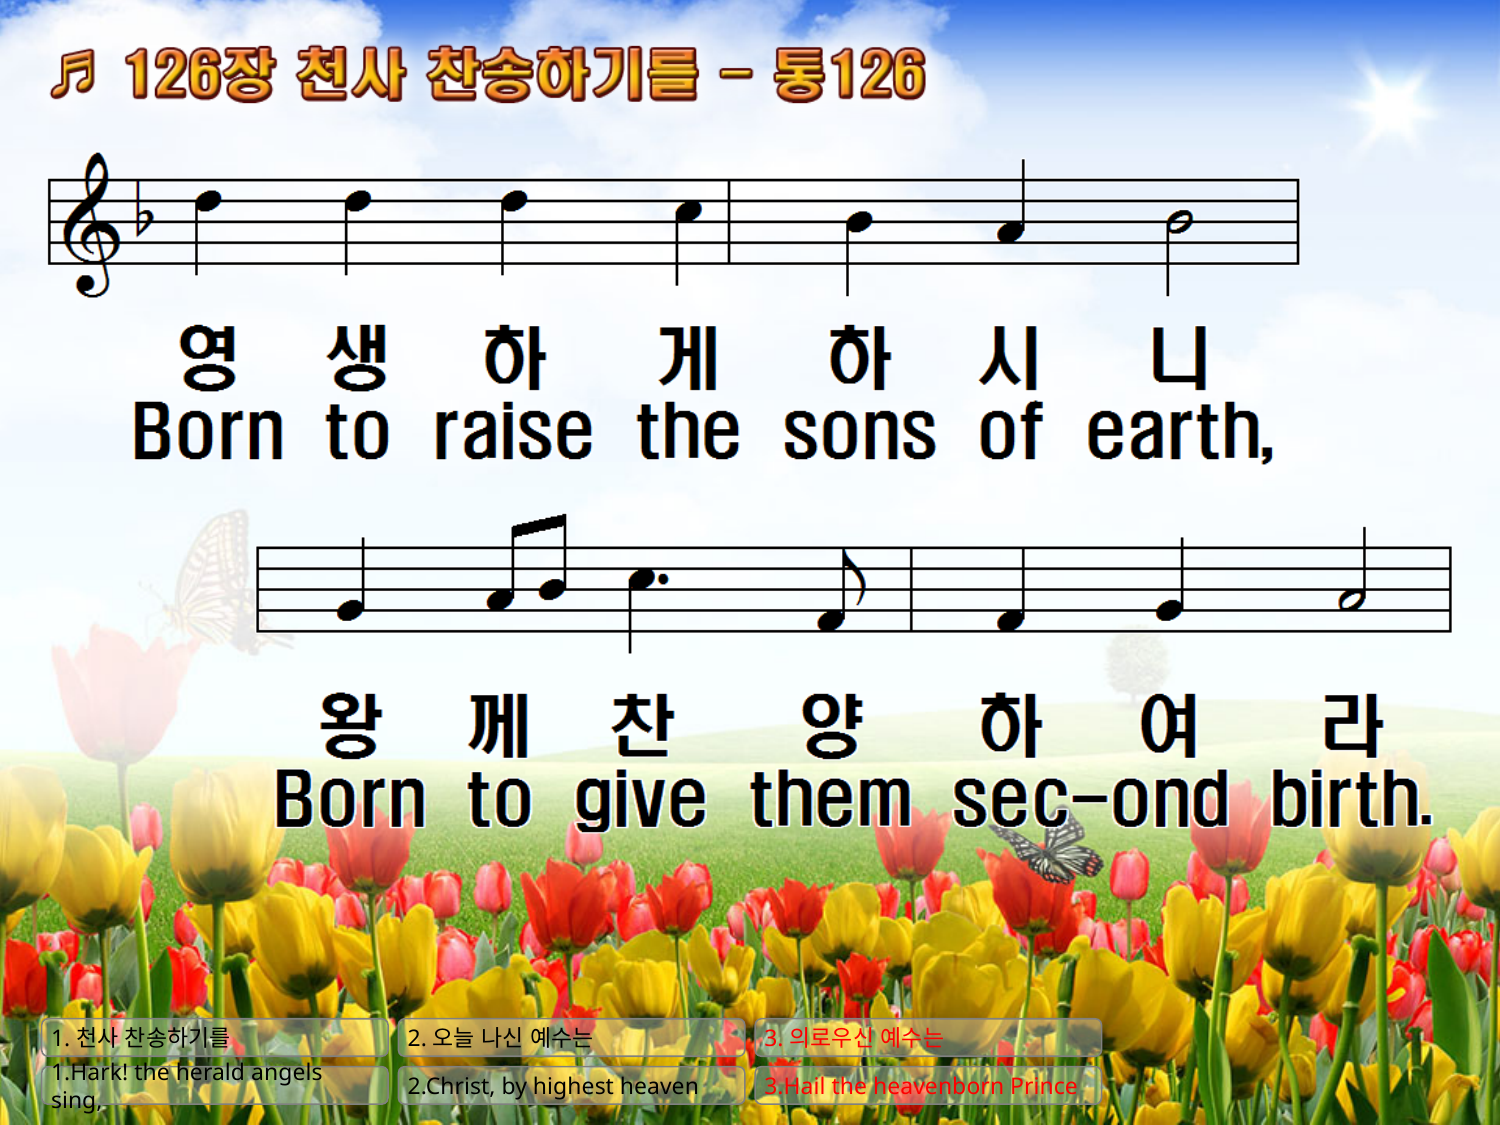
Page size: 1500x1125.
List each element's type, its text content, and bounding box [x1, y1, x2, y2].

text_box 1.Hark! the herald angels sing, [41, 1066, 389, 1105]
text_box 2.Christ, by highest heaven [398, 1066, 745, 1105]
text_box 2.오늘 나신 예수는 [398, 1018, 745, 1057]
text_box 1.천사 찬송하기를 [41, 1018, 389, 1057]
picture [0, 0, 1500, 1125]
text_box 3.의로우신 예수는 [755, 1018, 1102, 1057]
text_box 3.Hail the heavenborn Prince [755, 1066, 1102, 1105]
